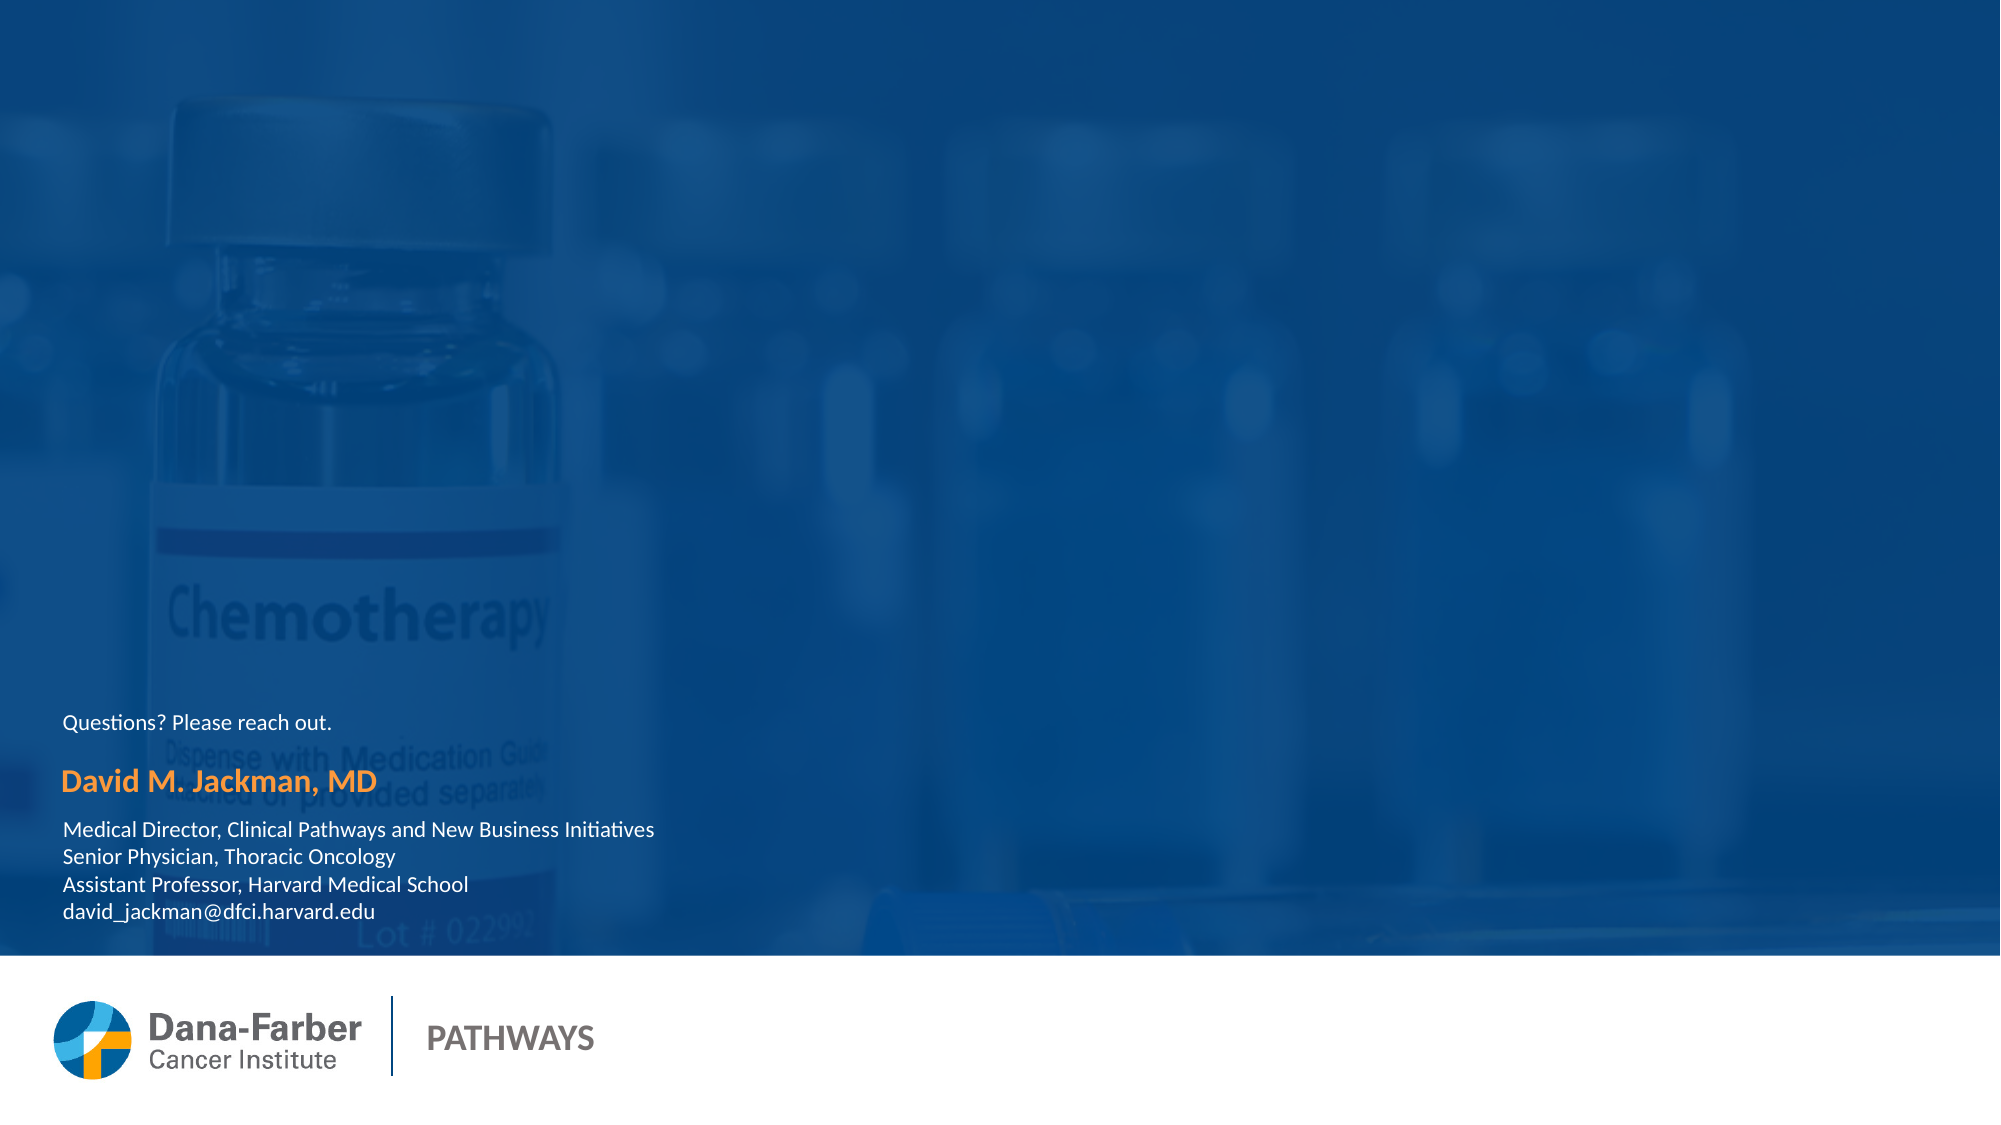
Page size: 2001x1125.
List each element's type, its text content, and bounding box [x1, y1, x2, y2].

text_box David M. Jackman, MD [46, 751, 393, 806]
text_box Questions? Please reach out. [47, 700, 348, 743]
text_box Medical Director, Clinical Pathways and New Business Initiatives Senior Physician, Thoracic Oncology Assistant Professor, Harvard Medical School david_jackman@dfci.harvard.edu [48, 806, 671, 959]
picture [46, 996, 372, 1090]
